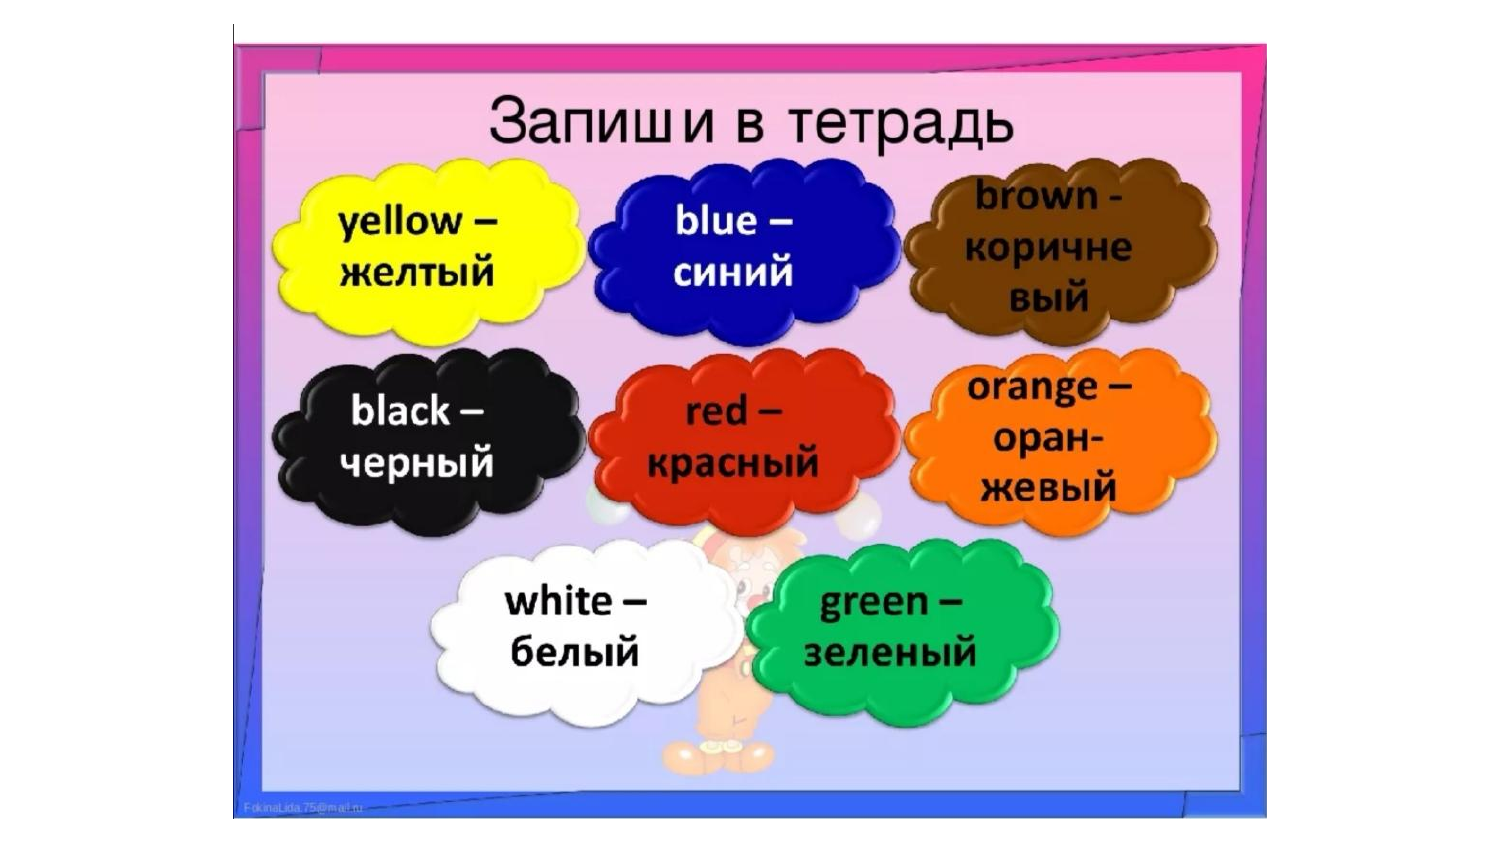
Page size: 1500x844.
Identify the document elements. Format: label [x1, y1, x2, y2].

picture [233, 24, 1267, 819]
